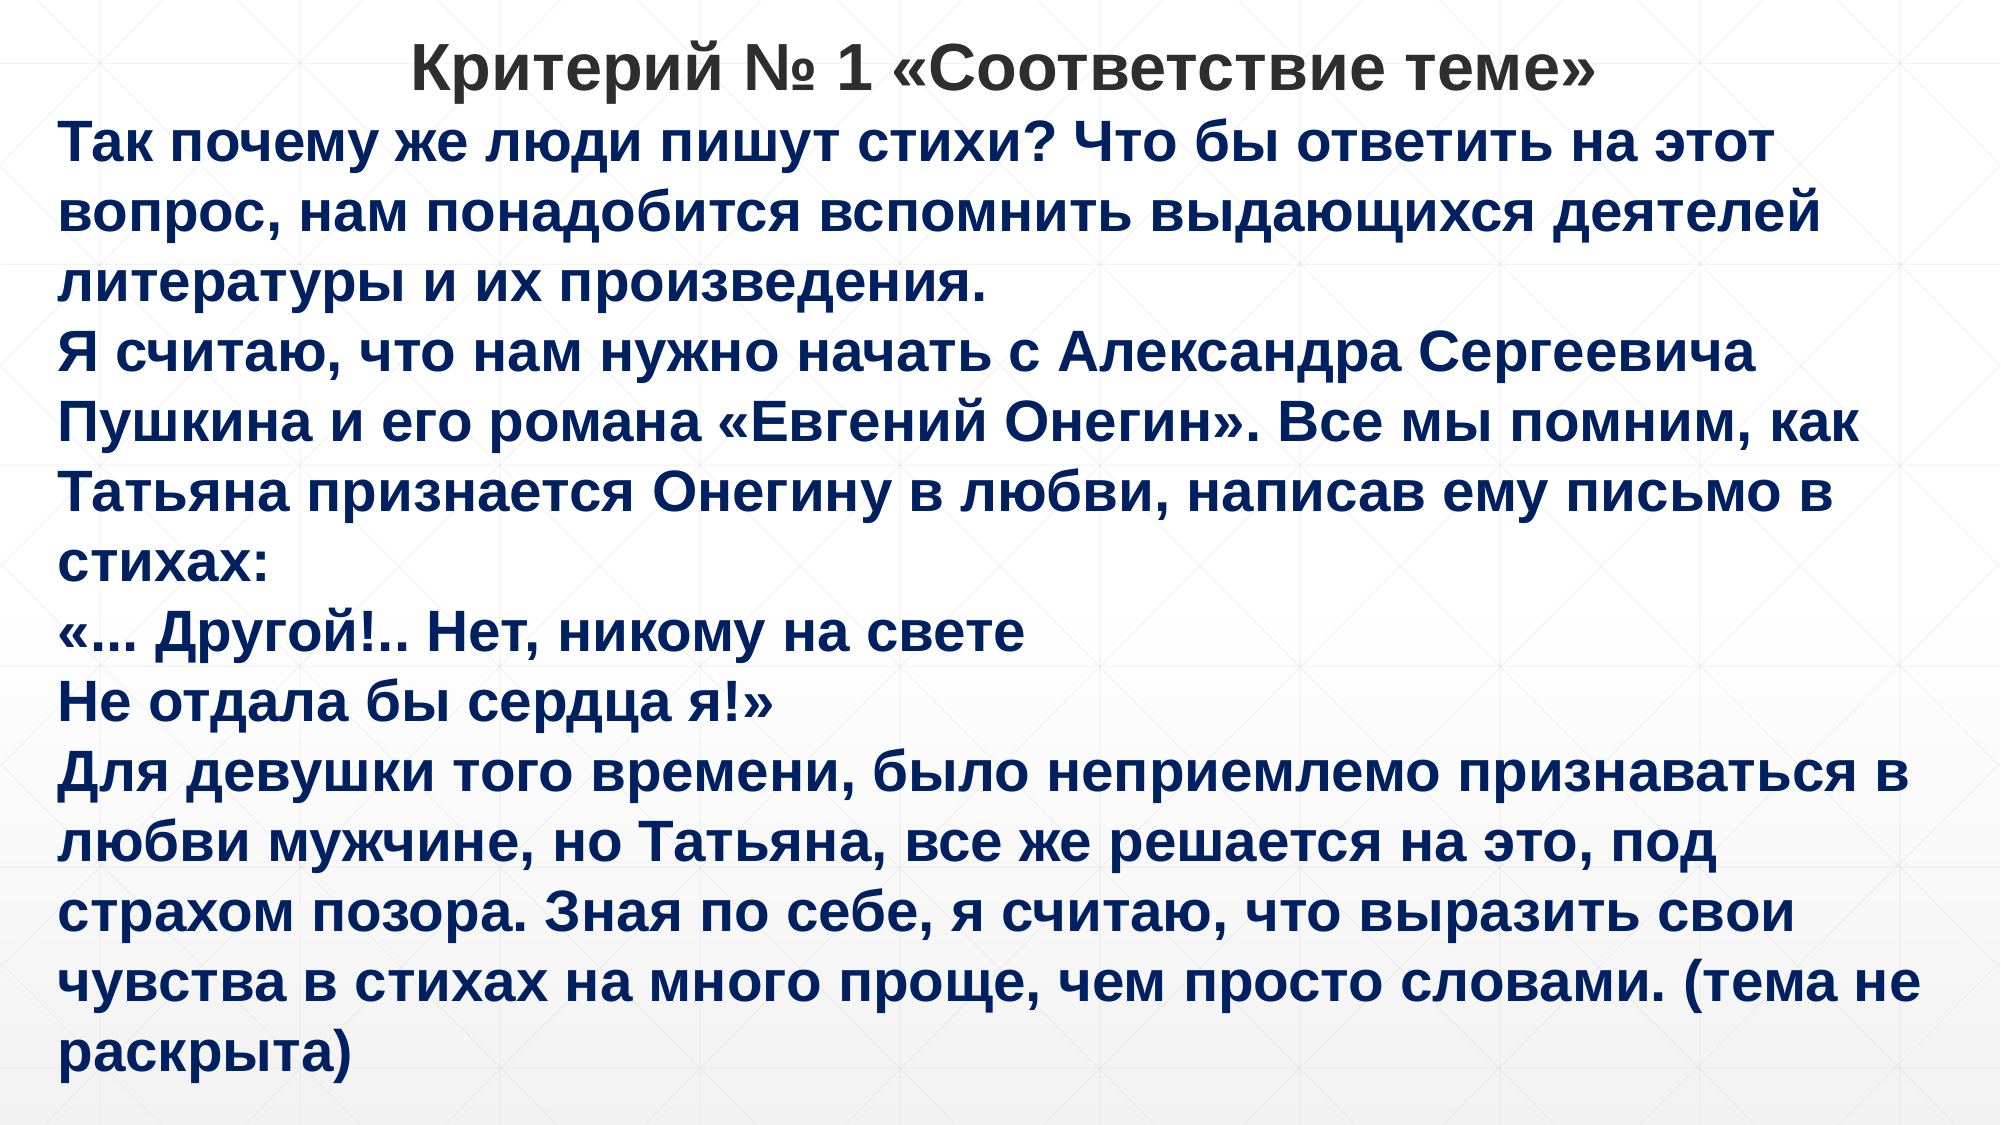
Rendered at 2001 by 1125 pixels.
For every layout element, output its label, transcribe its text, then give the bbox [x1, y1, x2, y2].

text_box Критерий № 1 «Соответствие теме» Так почему же люди пишут стихи? Что бы ответить на этот вопрос, нам понадобится вспомнить выдающихся деятелей литературы и их произведения. Я считаю, что нам нужно начать с Александра Сергеевича Пушкина и его романа «Евгений Онегин». Все мы помним, как Татьяна признается Онегину в любви, написав ему письмо в стихах: «... Другой!.. Нет, никому на свете Не отдала бы сердца я!» Для девушки того времени, было неприемлемо признаваться в любви мужчине, но Татьяна, все же решается на это, под страхом позора. Зная по себе, я считаю, что выразить свои чувства в стихах на много проще, чем просто словами. (тема не раскрыта) [42, 15, 1966, 1091]
